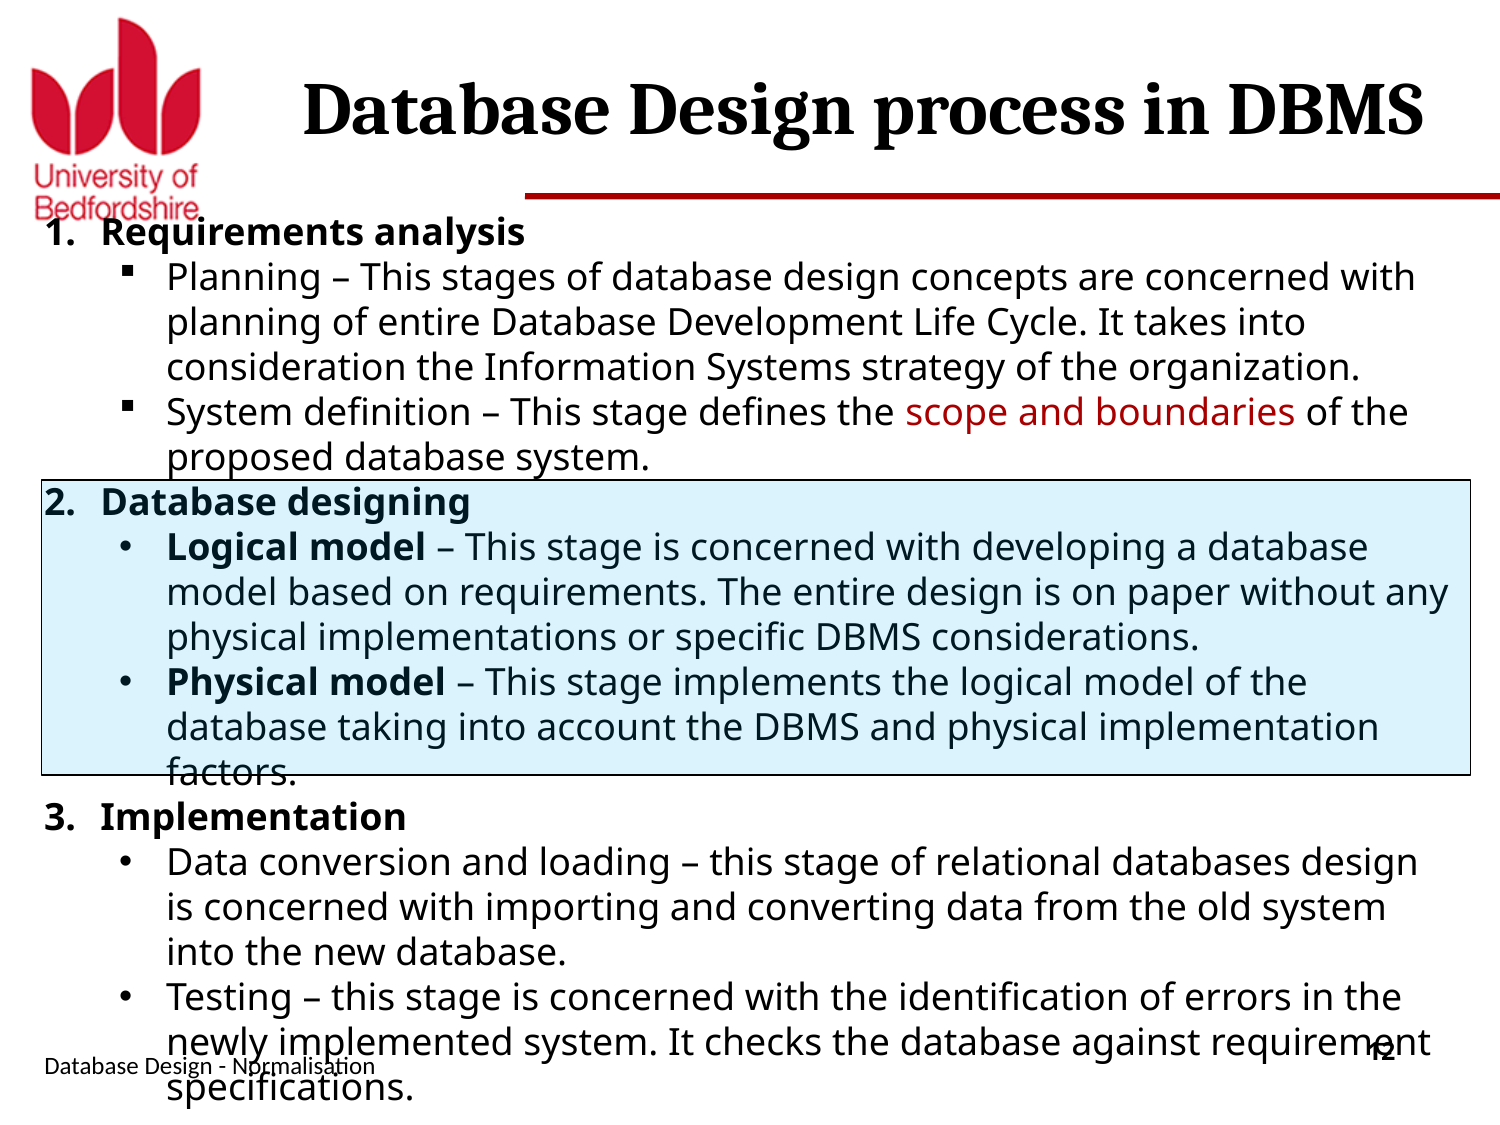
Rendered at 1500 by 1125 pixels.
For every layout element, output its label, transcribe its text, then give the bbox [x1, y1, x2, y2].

text_box [41, 479, 1471, 776]
picture [0, 0, 237, 236]
text_box Requirements analysis Planning – This stages of database design concepts are concerned with planning of entire Database Development Life Cycle. It takes into consideration the Information Systems strategy of the organization. System definition – This stage defines the scope and boundaries of the proposed database system. Database designing Logical model – This stage is concerned with developing a database model based on requirements. The entire design is on paper without any physical implementations or specific DBMS considerations. Physical model – This stage implements the logical model of the database taking into account the DBMS and physical implementation factors. Implementation Data conversion and loading – this stage of relational databases design is concerned with importing and converting data from the old system into the new database. Testing – this stage is concerned with the identification of errors in the newly implemented system. It checks the database against requirement specifications. [29, 201, 1471, 1116]
title Database Design process in DBMS [230, 48, 1440, 161]
footer Database Design - Normalisation [29, 1035, 479, 1095]
